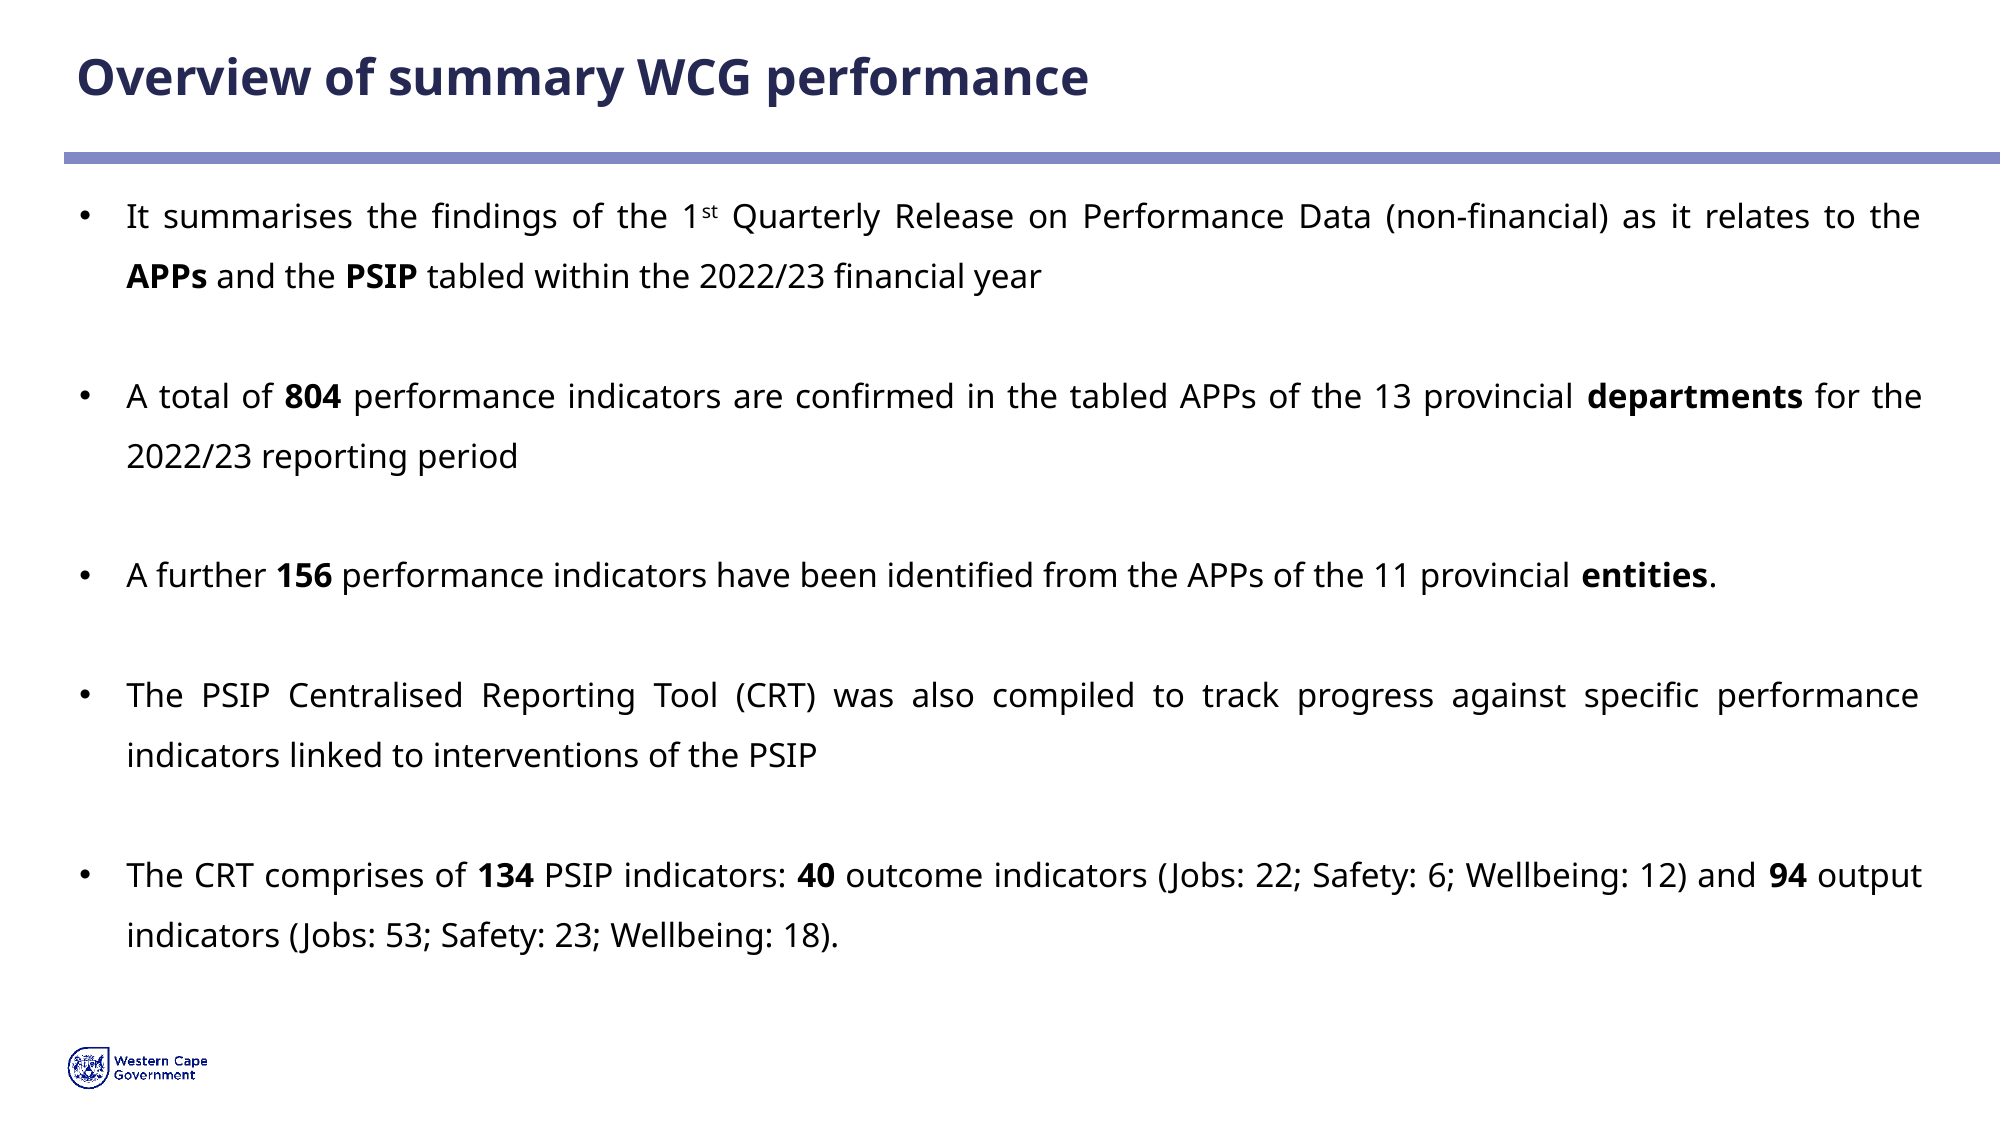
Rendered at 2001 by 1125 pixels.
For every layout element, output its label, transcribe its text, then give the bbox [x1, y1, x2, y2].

title Overview of summary WCG performance [64, 29, 1945, 122]
text_box It summarises the findings of the 1st Quarterly Release on Performance Data (non-financial) as it relates to the APPs and the PSIP tabled within the 2022/23 financial year A total of 804 performance indicators are confirmed in the tabled APPs of the 13 provincial departments for the 2022/23 reporting period A further 156 performance indicators have been identified from the APPs of the 11 provincial entities. The PSIP Centralised Reporting Tool (CRT) was also compiled to track progress against specific performance indicators linked to interventions of the PSIP The CRT comprises of 134 PSIP indicators: 40 outcome indicators (Jobs: 22; Safety: 6; Wellbeing: 12) and 94 output indicators (Jobs: 53; Safety: 23; Wellbeing: 18). [64, 167, 1938, 1094]
picture [53, 1032, 237, 1103]
picture [64, 152, 2000, 164]
